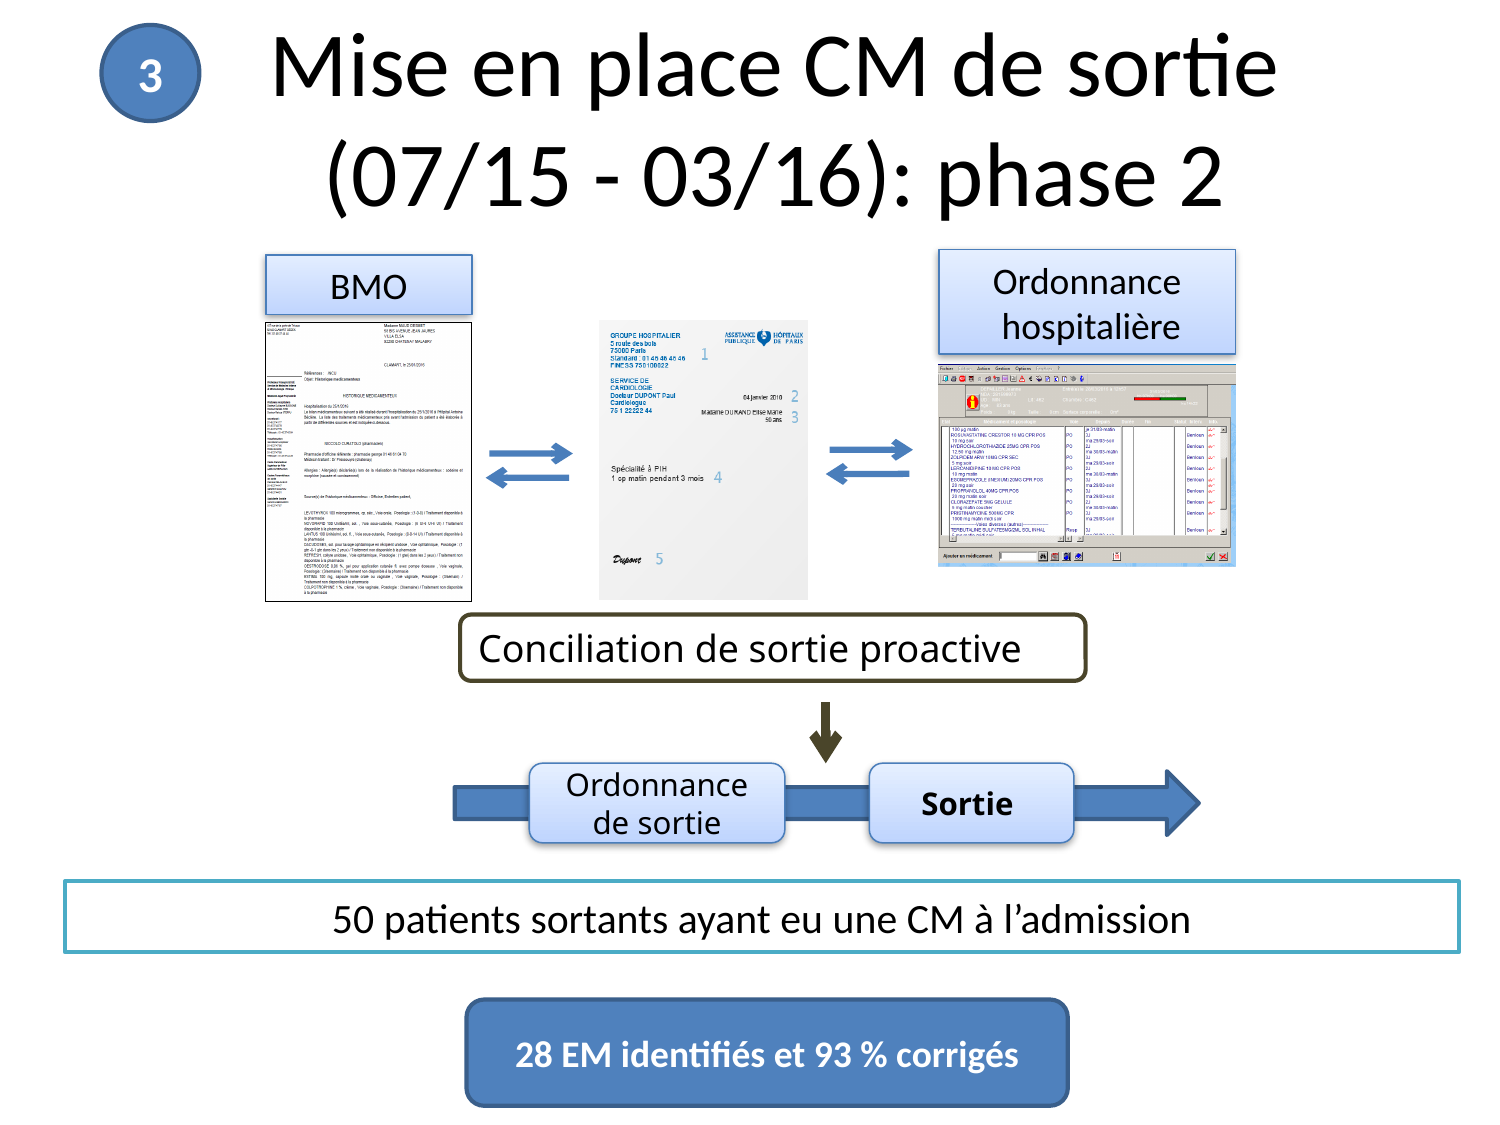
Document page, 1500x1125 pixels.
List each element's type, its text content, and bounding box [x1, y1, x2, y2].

text_box Conciliation de sortie proactive [458, 612, 1088, 683]
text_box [938, 249, 1236, 567]
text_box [485, 453, 574, 478]
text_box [265, 254, 473, 602]
text_box Mise en place CM de sortie (07/15 - 03/16): phase 2 [100, 20, 1451, 209]
text_box 28 EM identifiés et 93 % corrigés [464, 997, 1070, 1108]
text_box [454, 762, 1200, 844]
text_box 3 [99, 22, 202, 124]
picture [596, 320, 809, 600]
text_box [825, 449, 914, 475]
text_box 50 patients sortants ayant eu une CM à l’admission [63, 879, 1461, 954]
